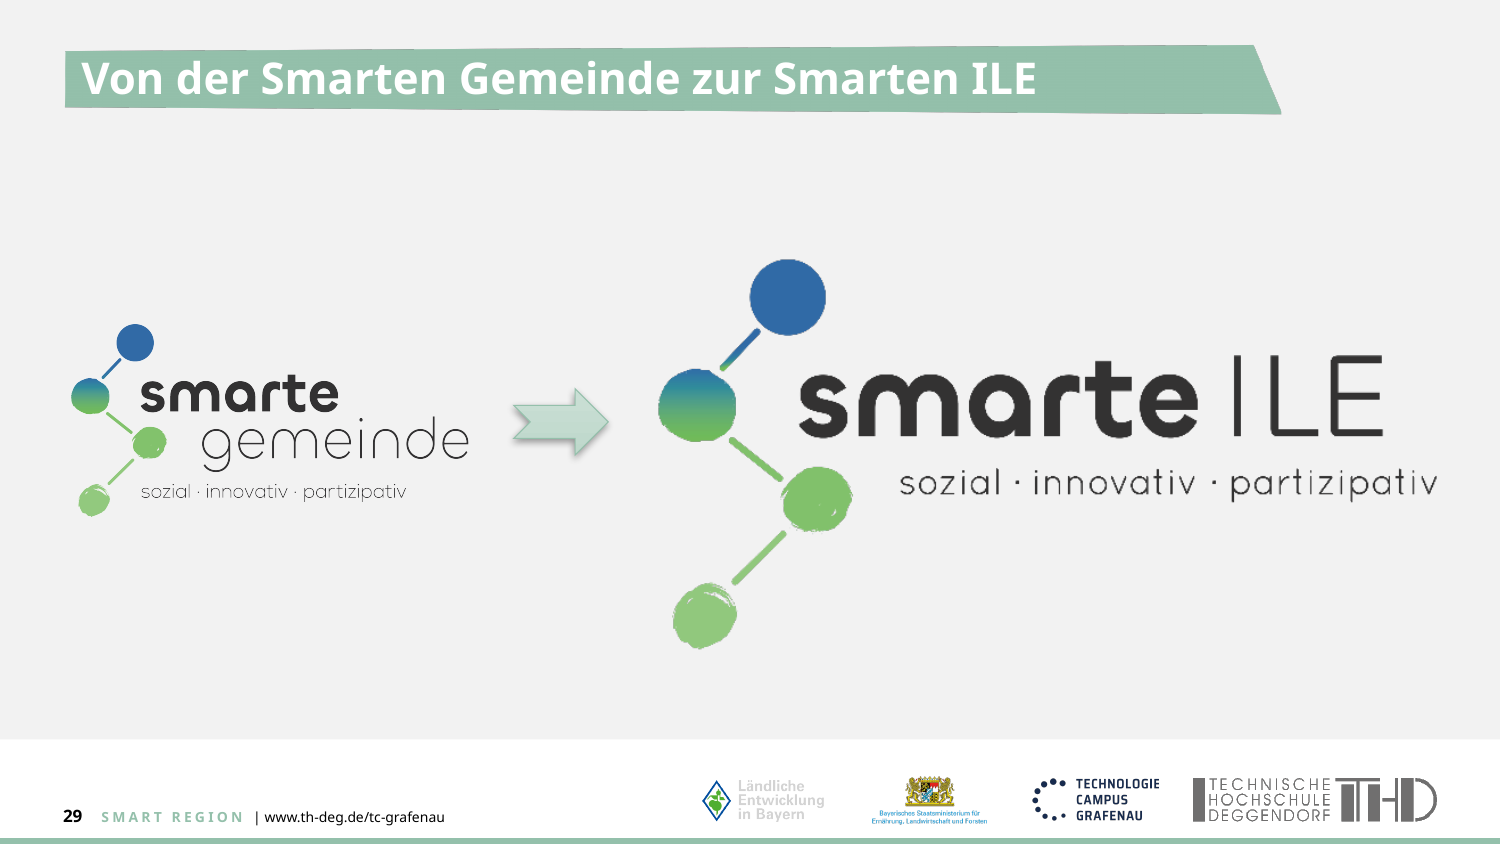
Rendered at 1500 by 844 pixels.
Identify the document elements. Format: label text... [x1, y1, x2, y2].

title Von der Smarten Gemeinde zur Smarten ILE [63, 44, 1282, 116]
picture [654, 255, 1440, 655]
picture [702, 780, 824, 822]
picture [872, 765, 987, 834]
picture [1189, 771, 1442, 827]
picture [63, 316, 496, 527]
text_box [512, 387, 609, 457]
